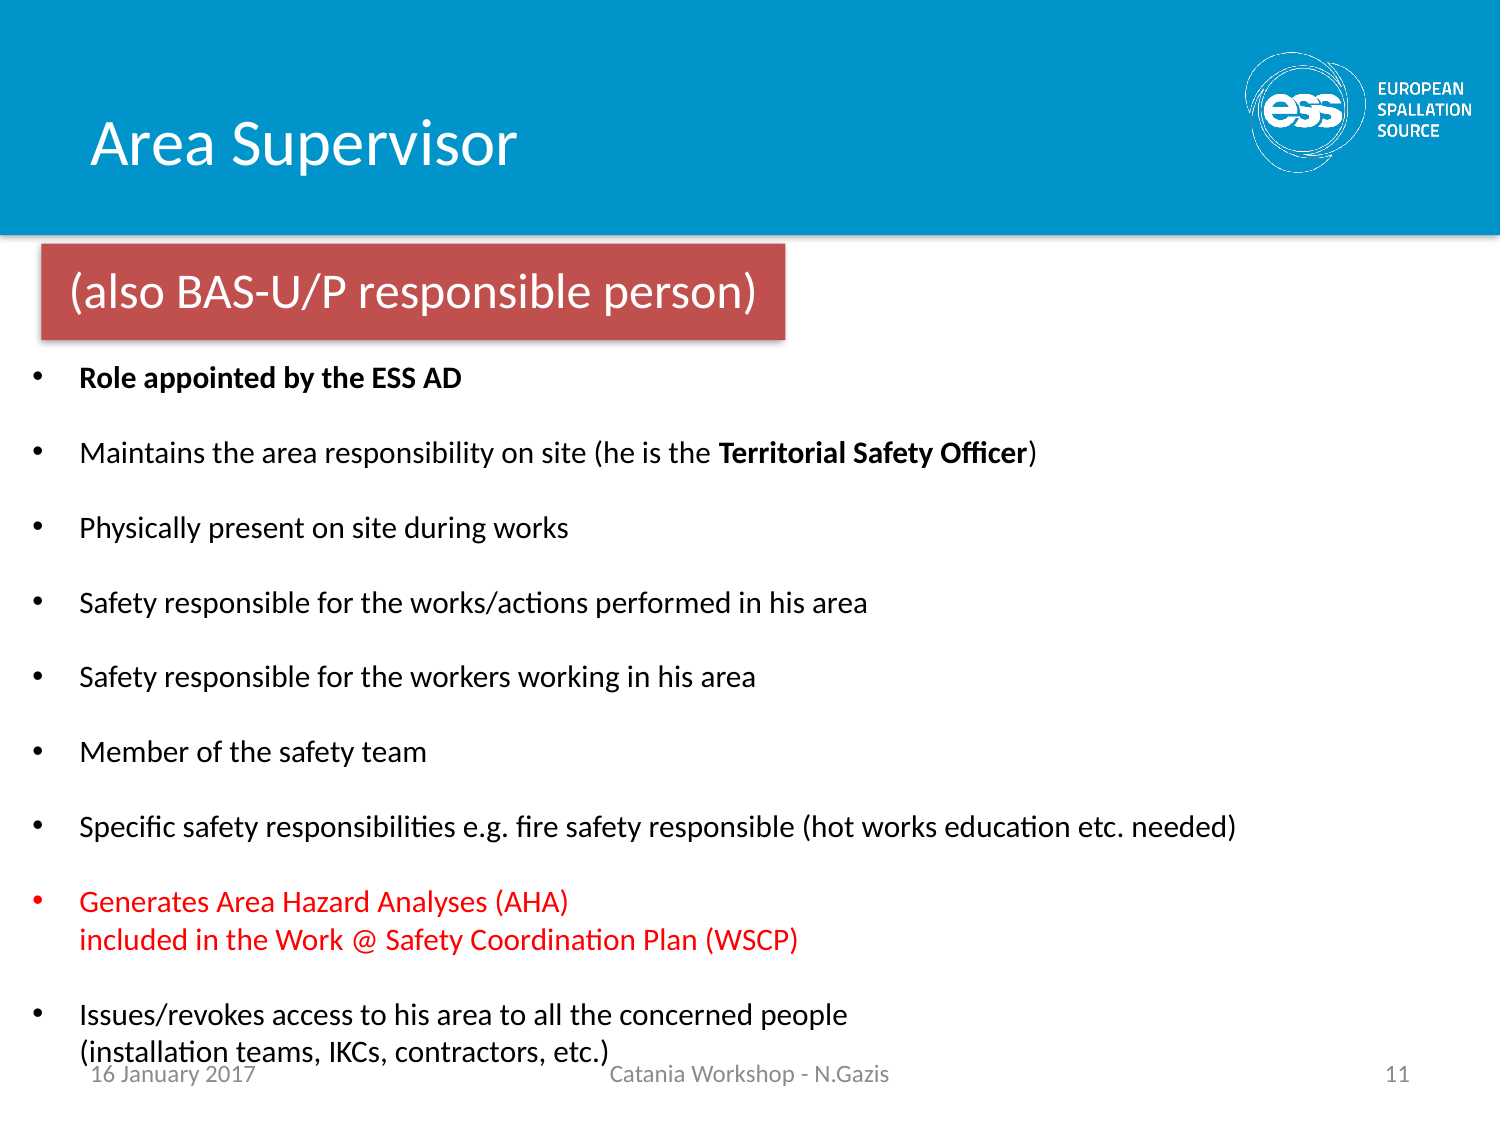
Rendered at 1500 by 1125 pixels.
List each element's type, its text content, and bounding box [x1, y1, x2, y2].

picture [1432, 125, 1438, 136]
picture [1423, 83, 1430, 94]
picture [1443, 86, 1450, 93]
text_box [41, 243, 786, 341]
picture [1398, 109, 1406, 115]
picture [1409, 104, 1415, 115]
text_box Role appointed by the ESS AD Maintains the area responsibility on site (he is the Territorial Safety Officer) Physically present on site during works Safety responsible for the works/actions performed in his area Safety responsible for the workers working in his area Member of the safety team Specific safety responsibilities e.g. fire safety responsible (hot works education etc. needed) Generates Area Hazard Analyses (AHA) included in the Work @ Safety Coordination Plan (WSCP) Issues/revokes access to his area to all the concerned people (installation teams, IKCs, contractors, etc.) [17, 349, 1483, 1076]
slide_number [75, 1076, 425, 1103]
picture [1379, 83, 1385, 94]
picture [1400, 83, 1407, 94]
picture [1389, 104, 1393, 115]
picture [1436, 104, 1444, 115]
picture [1422, 125, 1428, 134]
slide_number 11 [1074, 1076, 1425, 1103]
picture [1418, 104, 1423, 115]
footer Catania Workshop - N.Gazis [512, 1042, 988, 1103]
picture [1264, 94, 1342, 127]
picture [1454, 83, 1458, 94]
title Area Supervisor [75, 45, 1247, 233]
